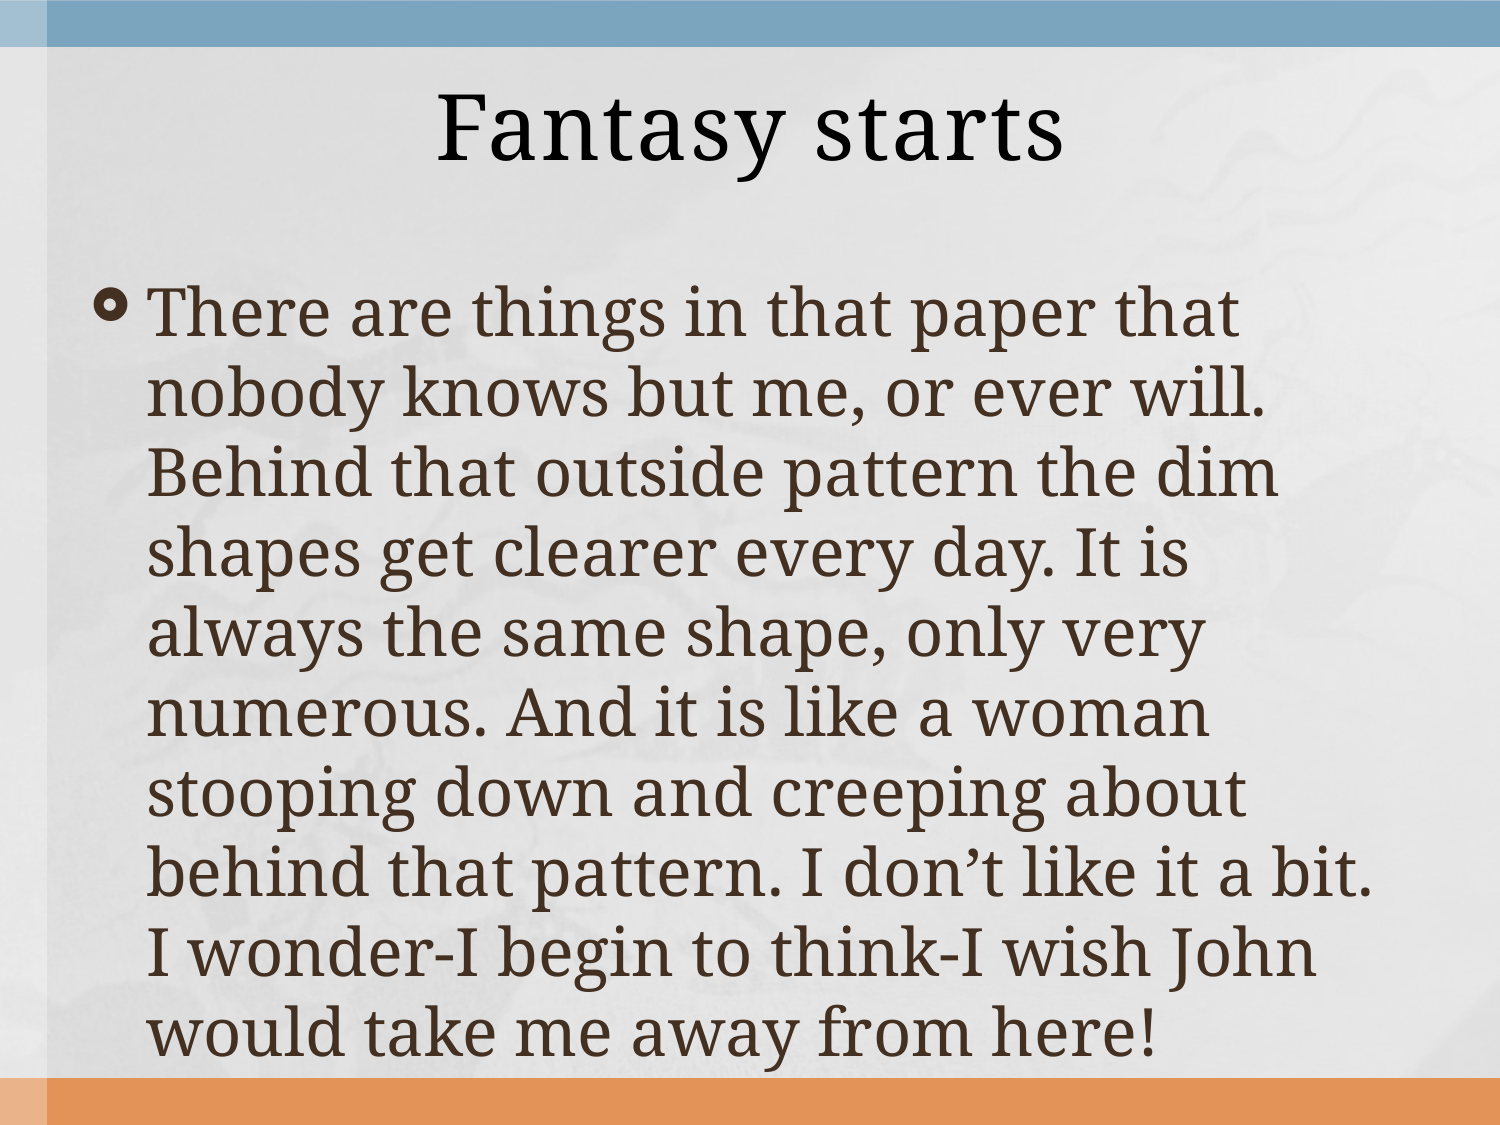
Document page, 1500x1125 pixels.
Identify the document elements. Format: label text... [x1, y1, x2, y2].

title Fantasy starts [49, 46, 1454, 202]
list There are things in that paper that nobody knows but me, or ever will. Behind that outside pattern the dim shapes get clearer every day. It is always the same shape, only very numerous. And it is like a woman stooping down and creeping about behind that pattern. I don’t like it a bit. I wonder-I begin to think-I wish John would take me away from here! [75, 262, 1425, 1005]
